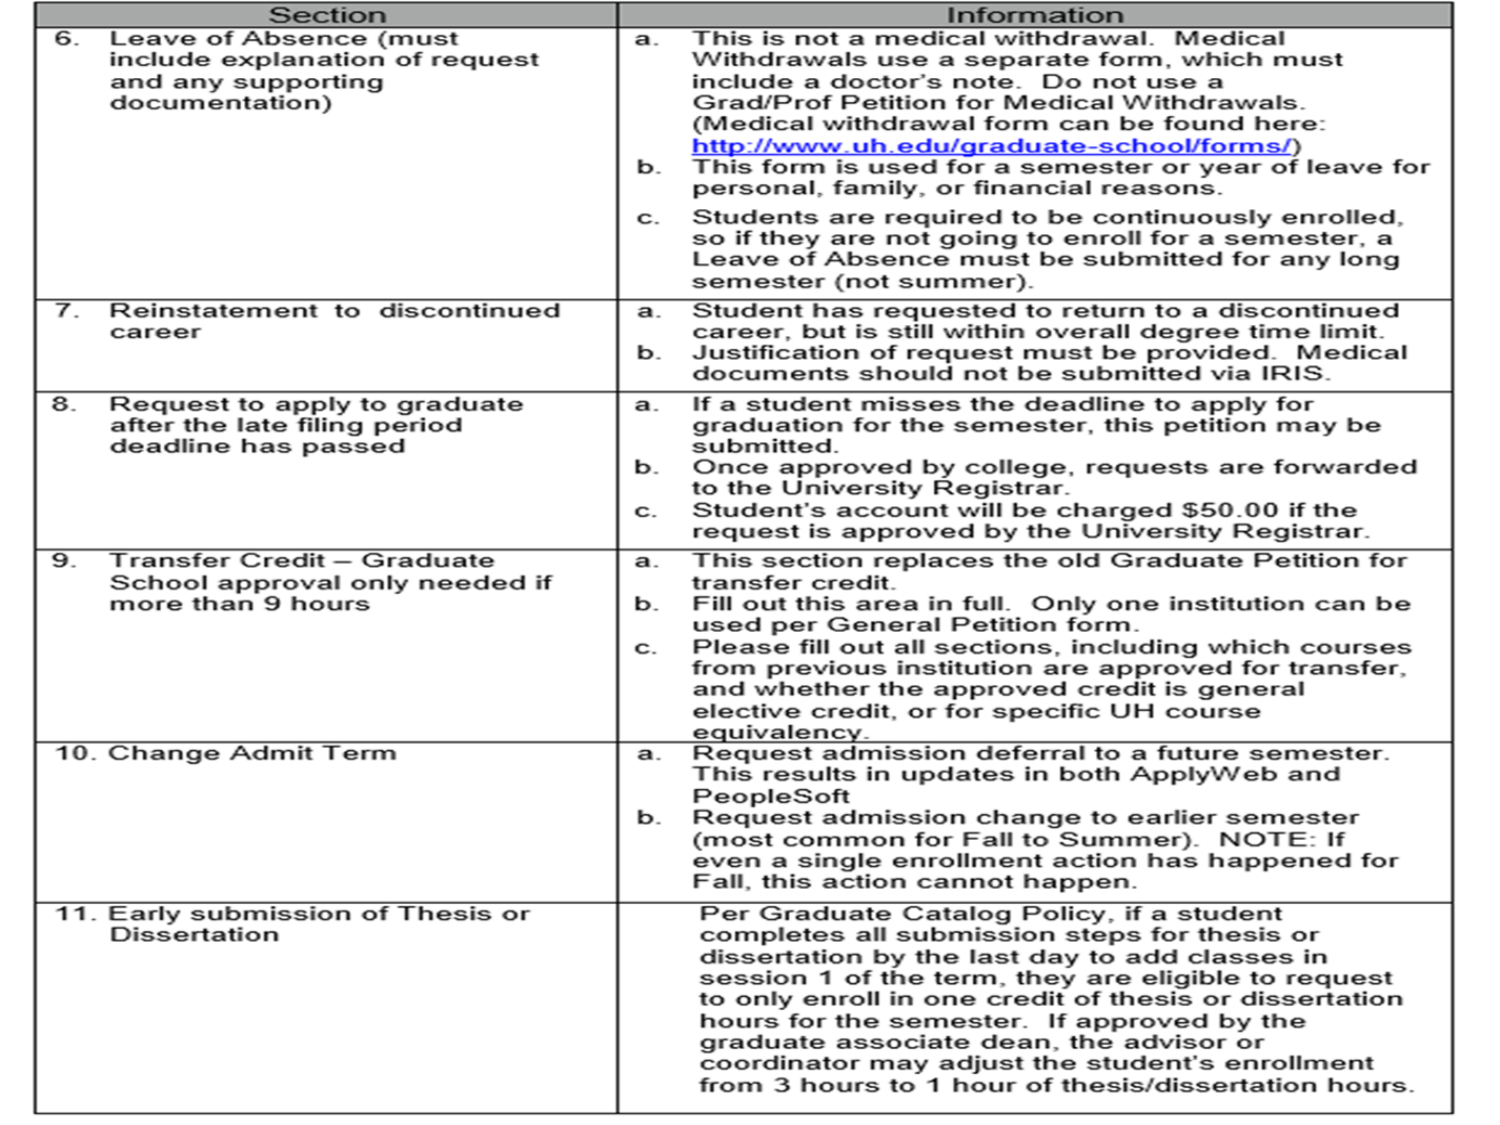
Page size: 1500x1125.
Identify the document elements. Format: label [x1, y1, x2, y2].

list [0, 0, 1500, 1125]
